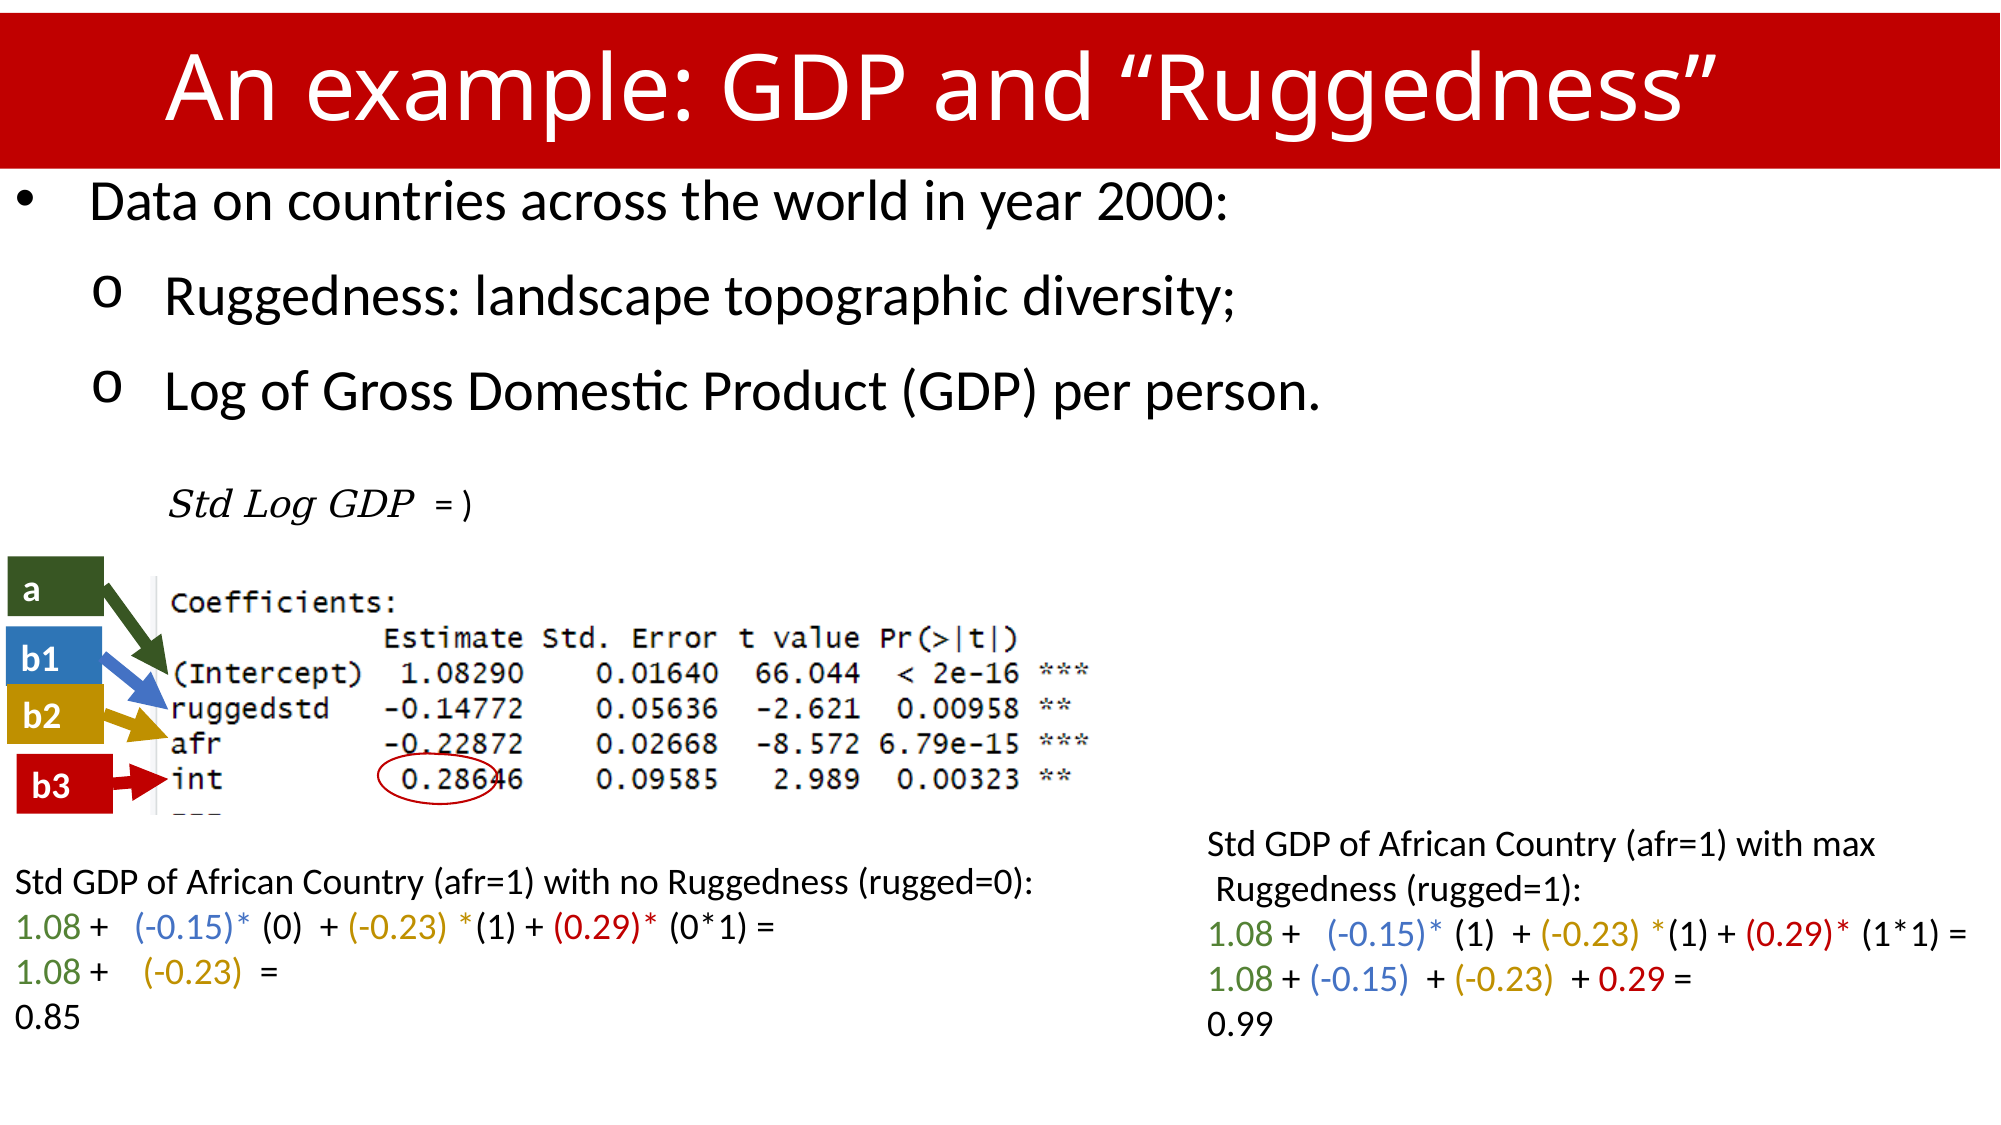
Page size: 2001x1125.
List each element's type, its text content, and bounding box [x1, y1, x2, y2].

text_box b1 [5, 626, 103, 686]
text_box a [7, 556, 104, 617]
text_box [102, 656, 169, 710]
text_box Std GDP of African Country (afr=1) with no Ruggedness (rugged=0): 1.08 + (-0.15)* (0) + (-0.23) *(1) + (0.29)* (0*1) = 1.08 + (-0.23) = 0.85 [0, 849, 1192, 1090]
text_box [103, 714, 169, 738]
picture [150, 576, 1108, 815]
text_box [112, 778, 169, 785]
title An example: GDP and “Ruggedness” [0, 12, 2000, 169]
text_box Std GDP of African Country (afr=1) with max Ruggedness (rugged=1): 1.08 + (-0.15)* (1) + (-0.23) *(1) + (0.29)* (1*1) = 1.08 + (-0.15) + (-0.23) + 0.29 = 0.99 [1192, 811, 2000, 1096]
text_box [103, 586, 169, 656]
text_box b3 [16, 753, 113, 814]
text_box Data on countries across the world in year 2000: Ruggedness: landscape topographic diversity; Log of Gross Domestic Product (GDP) per person. [0, 155, 1805, 430]
text_box b2 [7, 684, 104, 744]
